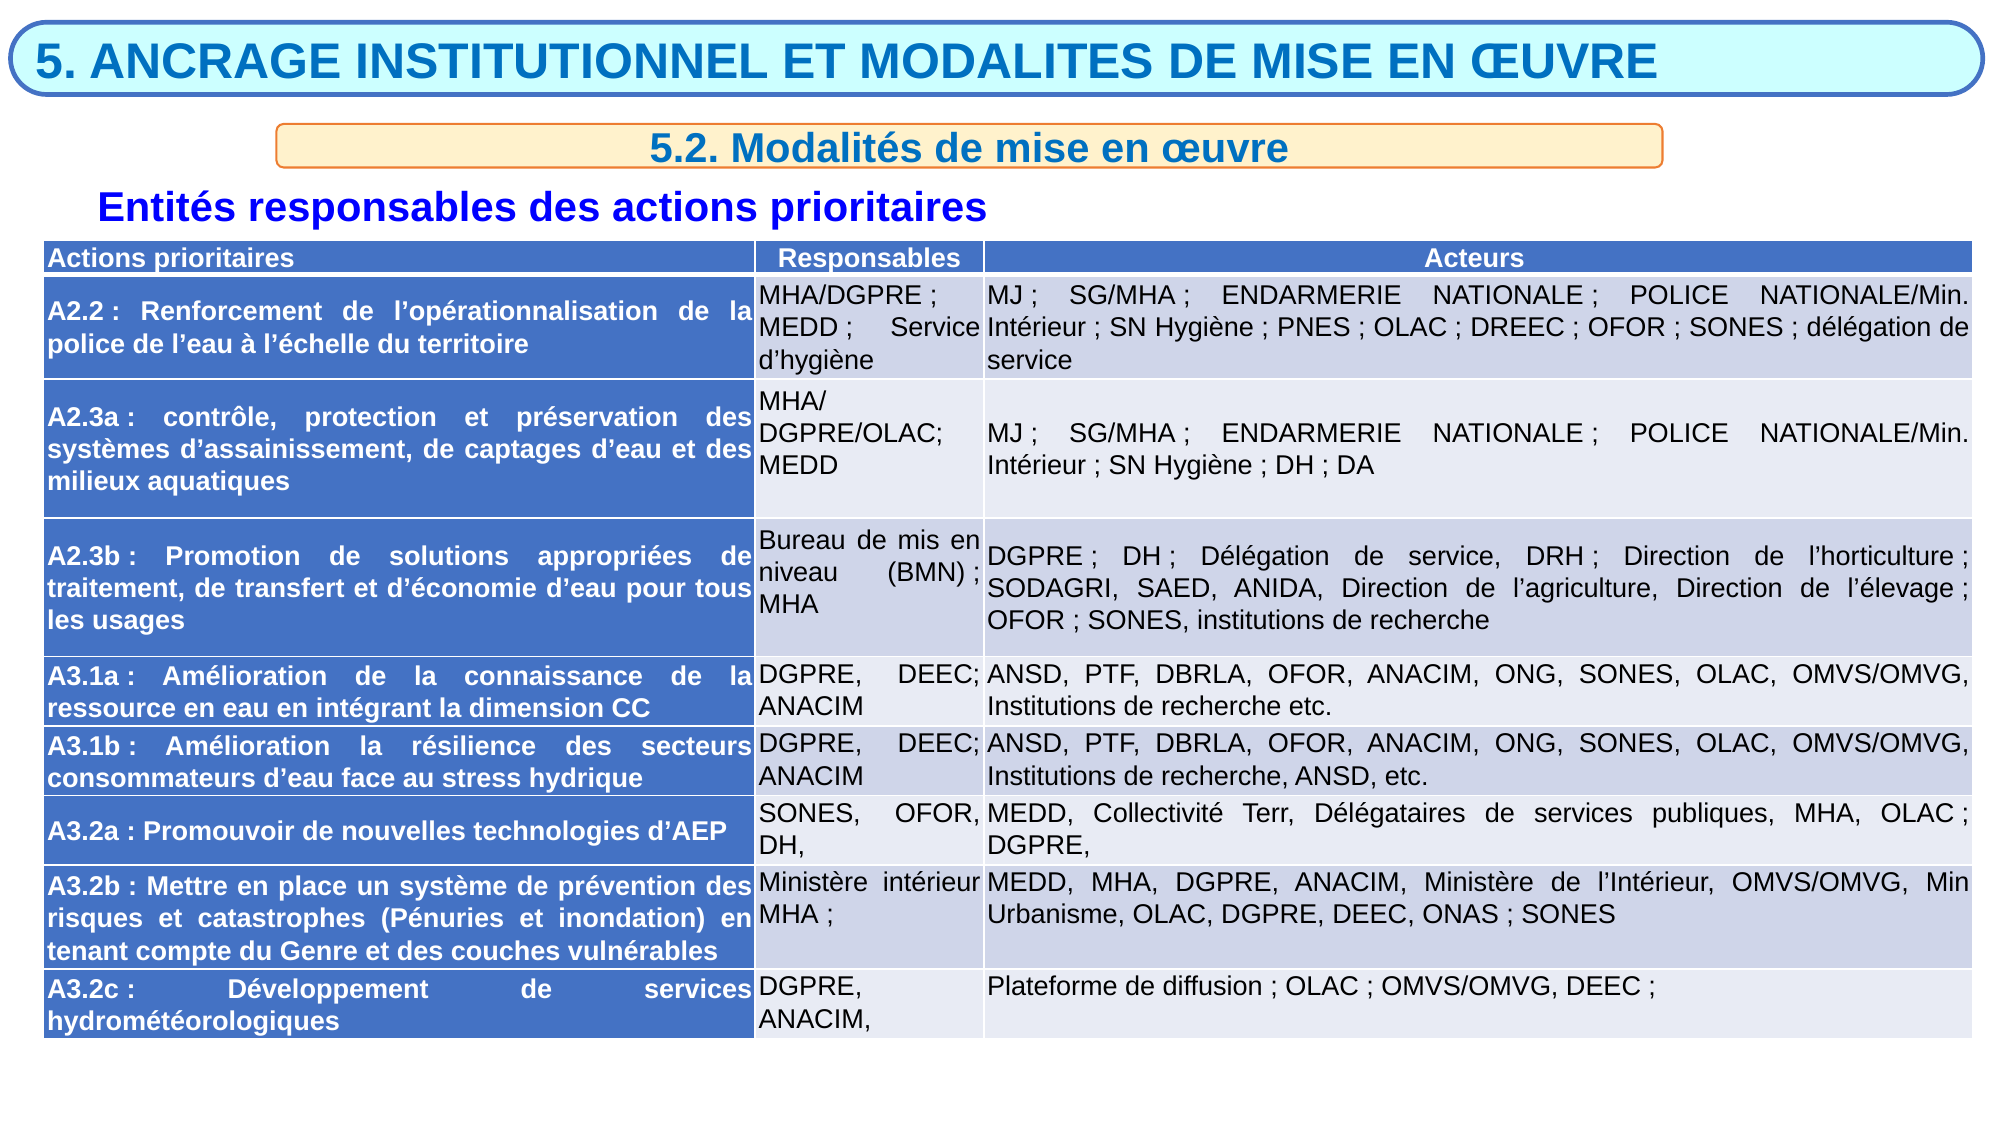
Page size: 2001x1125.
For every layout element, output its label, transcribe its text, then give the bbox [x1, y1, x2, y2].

table_header Responsables [756, 241, 983, 272]
table_cell MHA/DGPRE ; MEDD ; Service d’hygiène [756, 277, 983, 378]
text_box Entités responsables des actions prioritaires [82, 172, 1028, 239]
table_cell ANSD, PTF, DBRLA, OFOR, ANACIM, ONG, SONES, OLAC, OMVS/OMVG, Institutions de recherche, ANSD, etc. [985, 727, 1972, 795]
table_cell MEDD, MHA, DGPRE, ANACIM, Ministère de l’Intérieur, OMVS/OMVG, Min Urbanisme, OLAC, DGPRE, DEEC, ONAS ; SONES [985, 866, 1972, 968]
table_cell A3.2b : Mettre en place un système de prévention des risques et catastrophes (Pénuries et inondation) en tenant compte du Genre et des couches vulnérables [44, 866, 754, 968]
text_box 5.2. Modalités de mise en œuvre [275, 122, 1664, 169]
table_cell A3.2c : Développement de services hydrométéorologiques [44, 970, 754, 1038]
table_cell A2.3b : Promotion de solutions appropriées de traitement, de transfert et d’économie d’eau pour tous les usages [44, 519, 754, 656]
table_cell A2.3a : contrôle, protection et préservation des systèmes d’assainissement, de captages d’eau et des milieux aquatiques [44, 380, 754, 517]
table_cell DGPRE ; DH ; Délégation de service, DRH ; Direction de l’horticulture ; SODAGRI, SAED, ANIDA, Direction de l’agriculture, Direction de l’élevage ; OFOR ; SONES, institutions de recherche [985, 519, 1972, 656]
table_cell SONES, OFOR, DH, [756, 796, 983, 864]
table_cell A2.2 : Renforcement de l’opérationnalisation de la police de l’eau à l’échelle du territoire [44, 277, 754, 378]
table_cell MJ ; SG/MHA ; ENDARMERIE NATIONALE ; POLICE NATIONALE/Min. Intérieur ; SN Hygiène ; DH ; DA [985, 380, 1972, 517]
table_cell DGPRE, DEEC; ANACIM [756, 657, 983, 725]
table_cell Plateforme de diffusion ; OLAC ; OMVS/OMVG, DEEC ; [985, 970, 1972, 1038]
table_cell MHA/ DGPRE/OLAC; MEDD [756, 380, 983, 517]
table_cell MJ ; SG/MHA ; ENDARMERIE NATIONALE ; POLICE NATIONALE/Min. Intérieur ; SN Hygiène ; PNES ; OLAC ; DREEC ; OFOR ; SONES ; délégation de service [985, 277, 1972, 378]
table_header Acteurs [985, 241, 1972, 272]
text_box 5. ANCRAGE INSTITUTIONNEL ET MODALITES DE MISE EN ŒUVRE [10, 22, 1983, 95]
table_cell A3.1b : Amélioration la résilience des secteurs consommateurs d’eau face au stress hydrique [44, 727, 754, 795]
table_cell A3.2a : Promouvoir de nouvelles technologies d’AEP [44, 796, 754, 864]
table_cell MEDD, Collectivité Terr, Délégataires de services publiques, MHA, OLAC ; DGPRE, [985, 796, 1972, 864]
table_cell ANSD, PTF, DBRLA, OFOR, ANACIM, ONG, SONES, OLAC, OMVS/OMVG, Institutions de recherche etc. [985, 657, 1972, 725]
table_cell Bureau de mis en niveau (BMN) ; MHA [756, 519, 983, 656]
table_cell DGPRE, DEEC; ANACIM [756, 727, 983, 795]
table_cell Ministère intérieur MHA ; [756, 866, 983, 968]
table_cell DGPRE, ANACIM, [756, 970, 983, 1038]
table_cell A3.1a : Amélioration de la connaissance de la ressource en eau en intégrant la dimension CC [44, 657, 754, 725]
table_header Actions prioritaires [44, 241, 754, 272]
